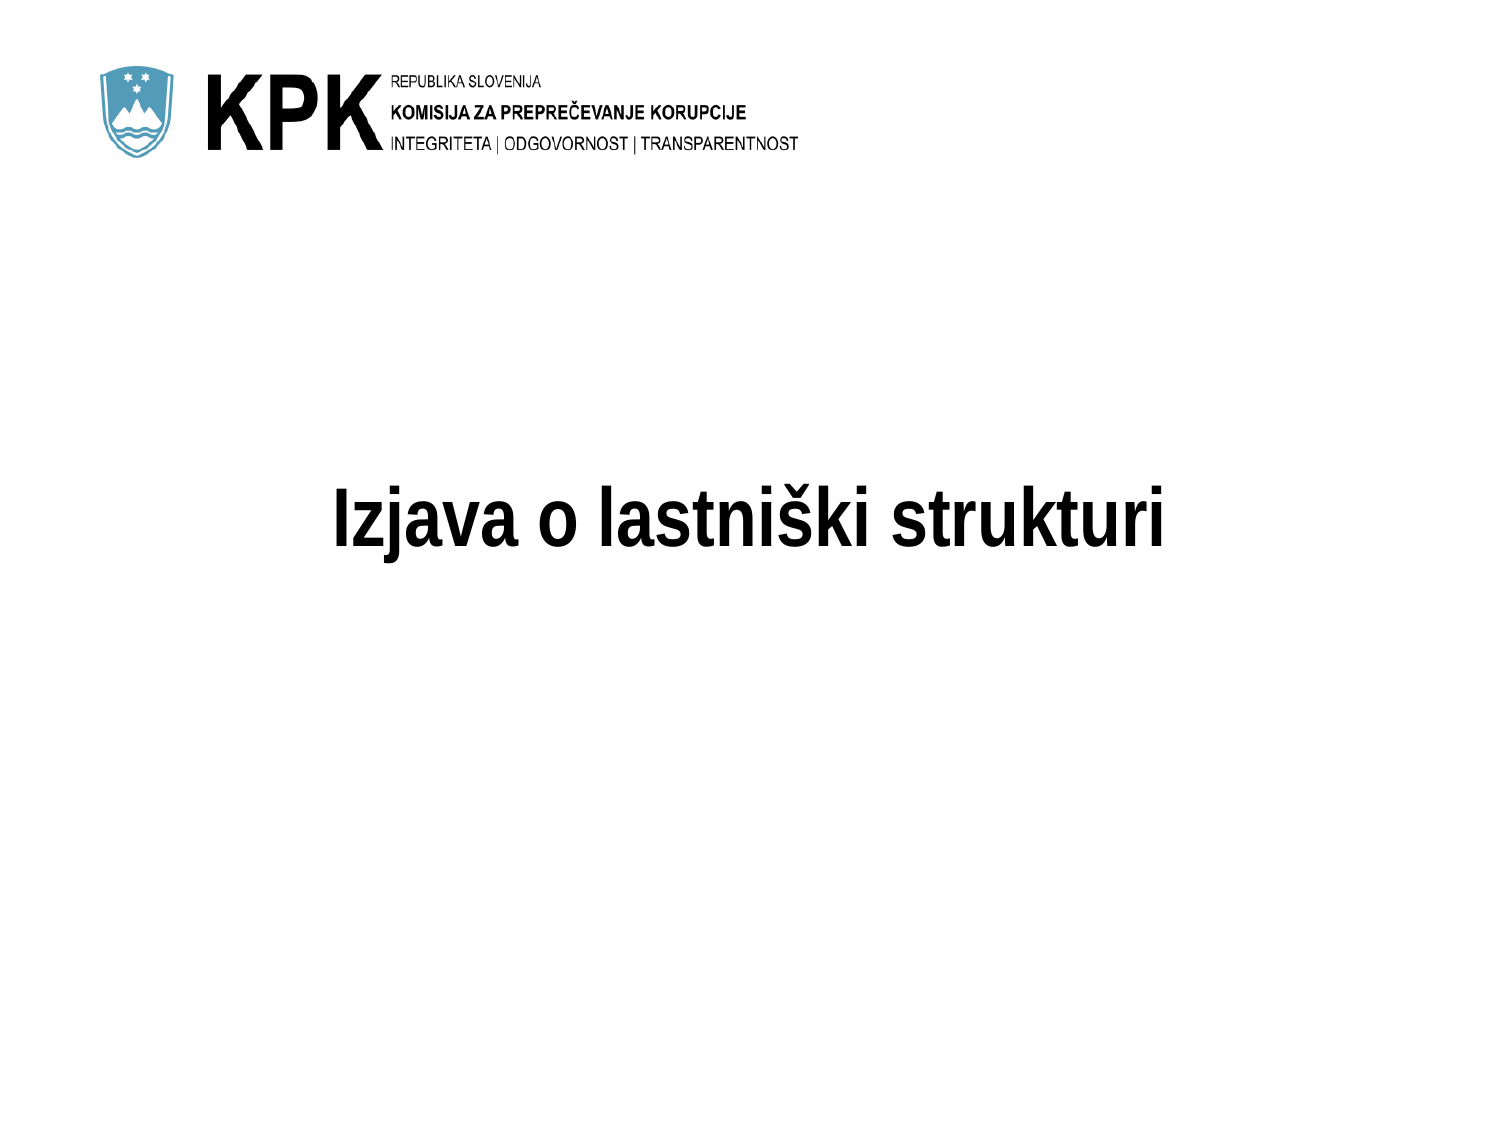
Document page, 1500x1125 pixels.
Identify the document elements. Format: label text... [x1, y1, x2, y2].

picture [100, 66, 798, 158]
list Izjava o lastniški strukturi [75, 456, 1425, 1005]
